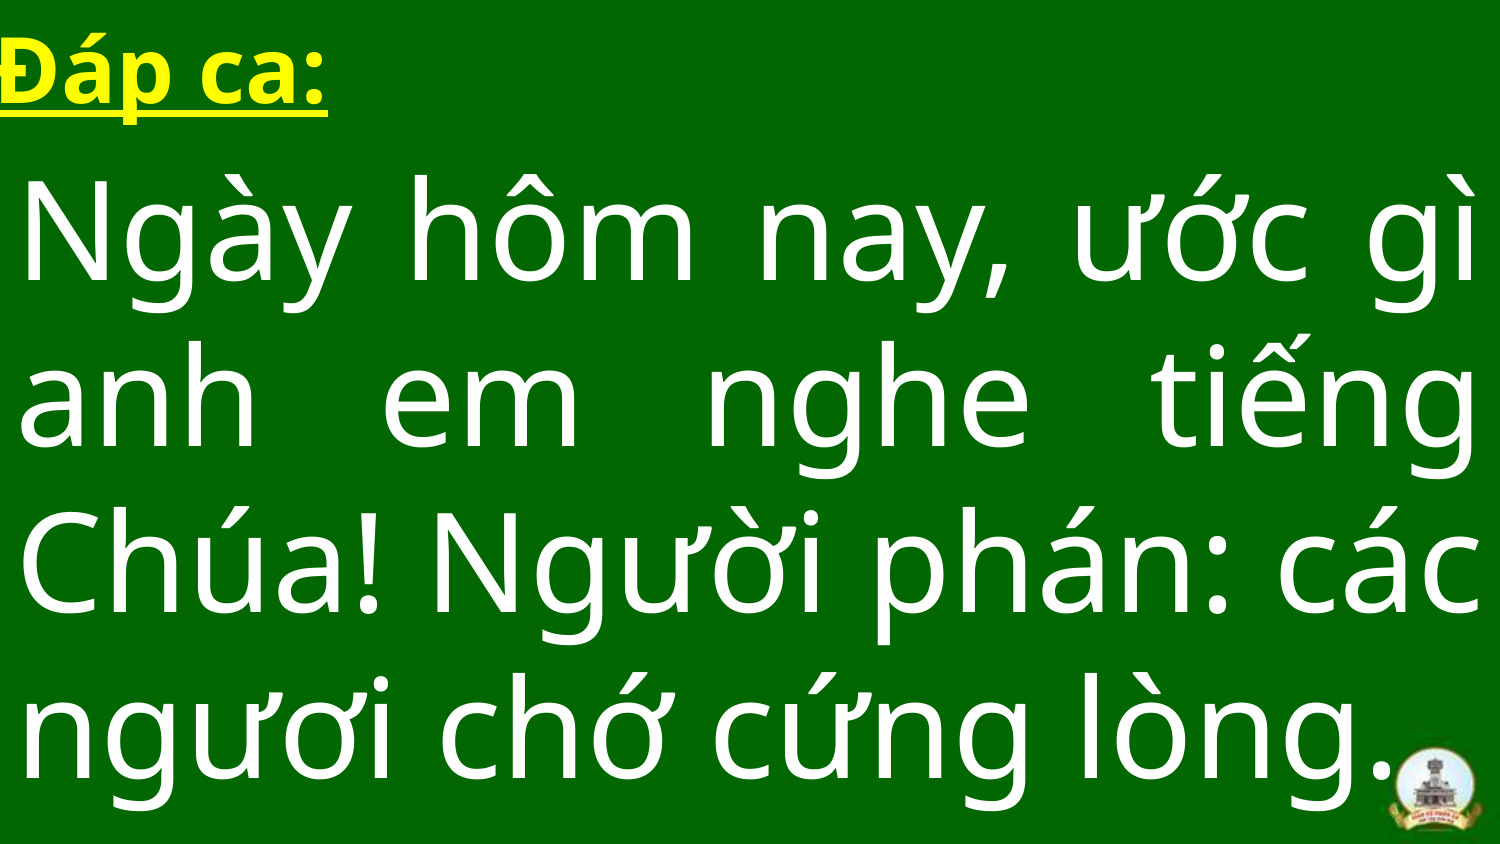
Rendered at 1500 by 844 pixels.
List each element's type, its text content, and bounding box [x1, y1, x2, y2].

subtitle Ngày hôm nay, ước gì anh em nghe tiếng Chúa! Người phán: các ngươi chớ cứng lòng. [0, 134, 1500, 844]
picture [0, 0, 1500, 134]
text_box Đáp ca: [0, 4, 343, 129]
